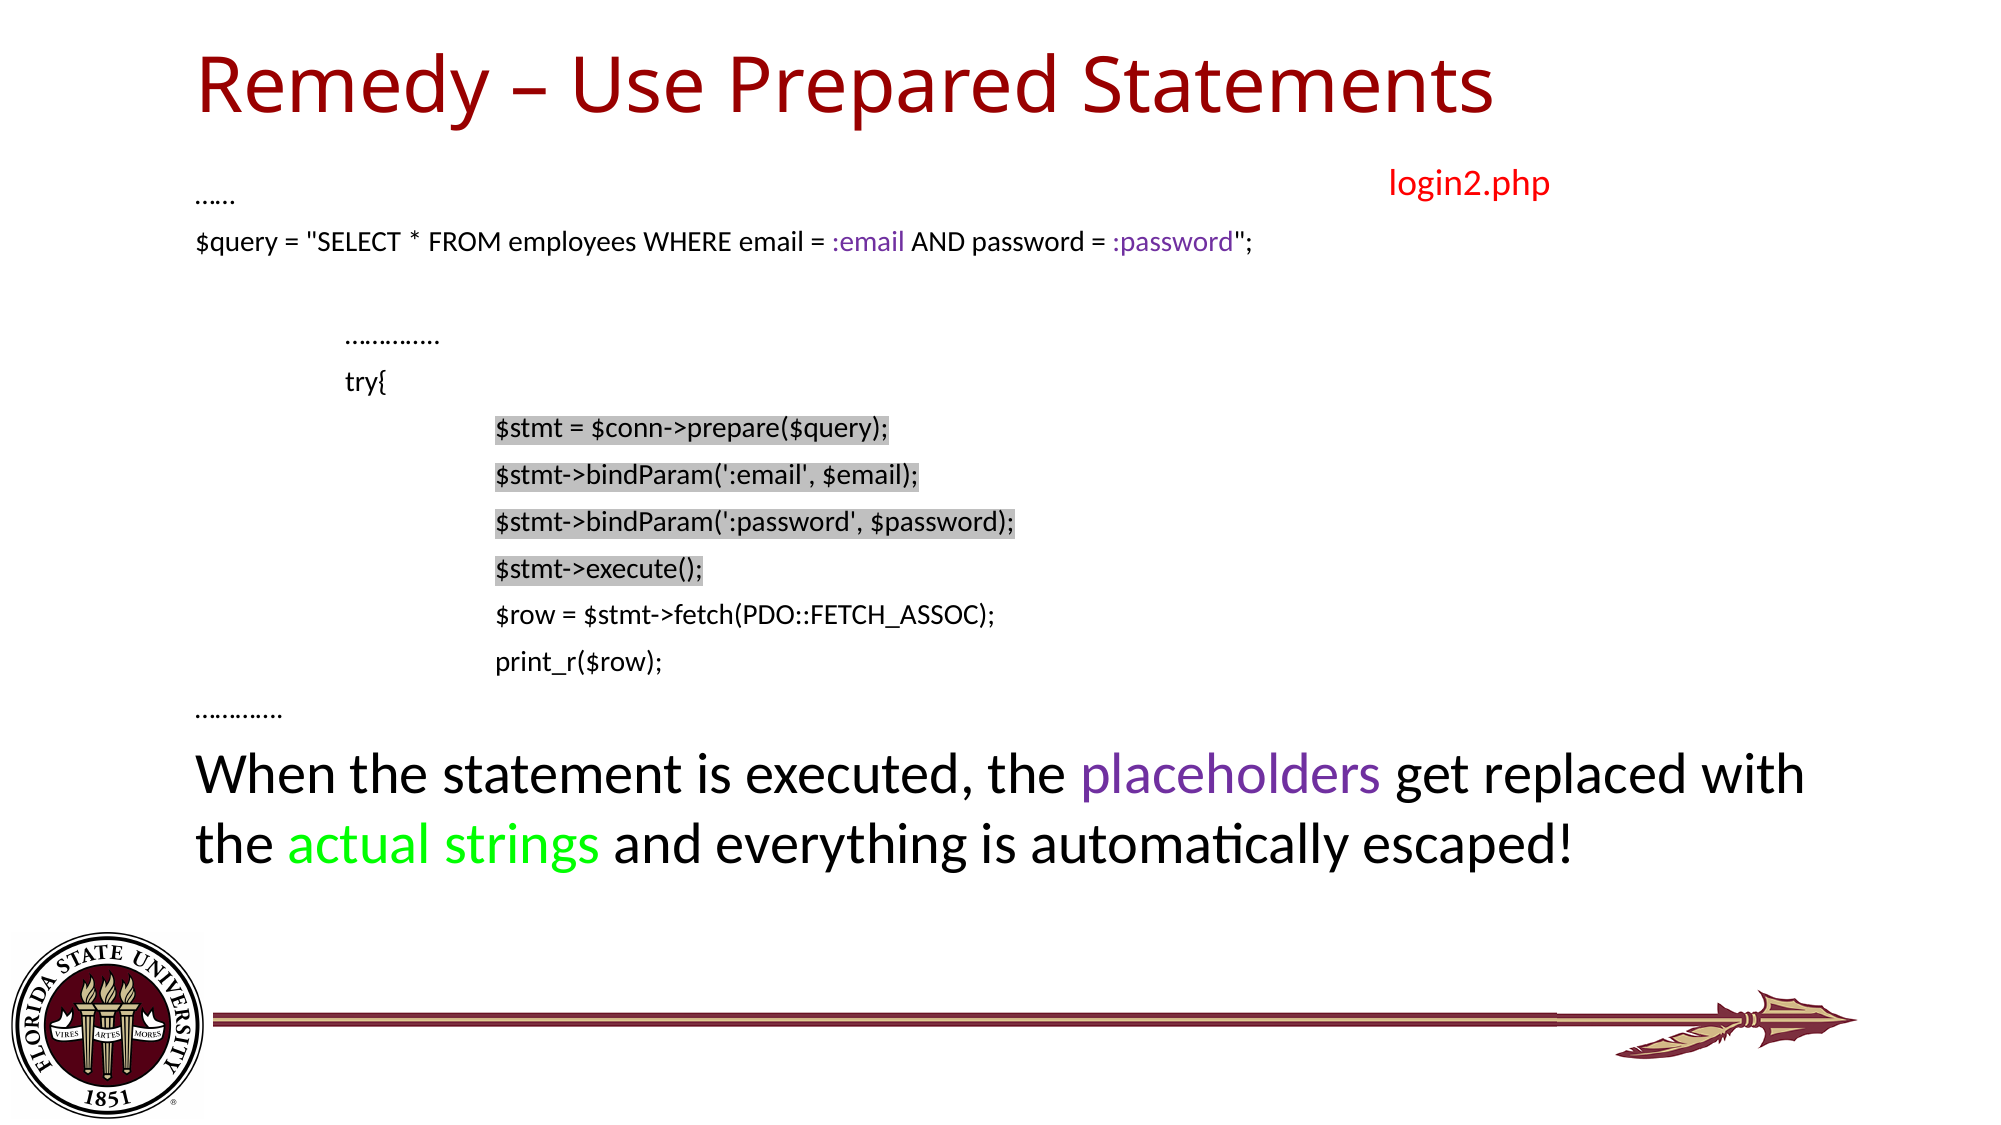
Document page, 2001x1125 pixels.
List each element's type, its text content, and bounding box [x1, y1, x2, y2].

list …… $query = "SELECT * FROM employees WHERE email = :email AND password = :password"; ………….. try{ $stmt = $conn->prepare($query); $stmt->bindParam(':email', $email); $stmt->bindParam(':password', $password); $stmt->execute(); $row = $stmt->fetch(PDO::FETCH_ASSOC); print_r($row); …………. When the statement is executed, the placeholders get replaced with the actual strings and everything is automatically escaped! [186, 167, 1826, 1056]
text_box login2.php [1381, 149, 1559, 210]
picture [11, 932, 204, 1119]
title Remedy – Use Prepared Statements [186, 36, 1560, 138]
picture [1538, 895, 1863, 1125]
